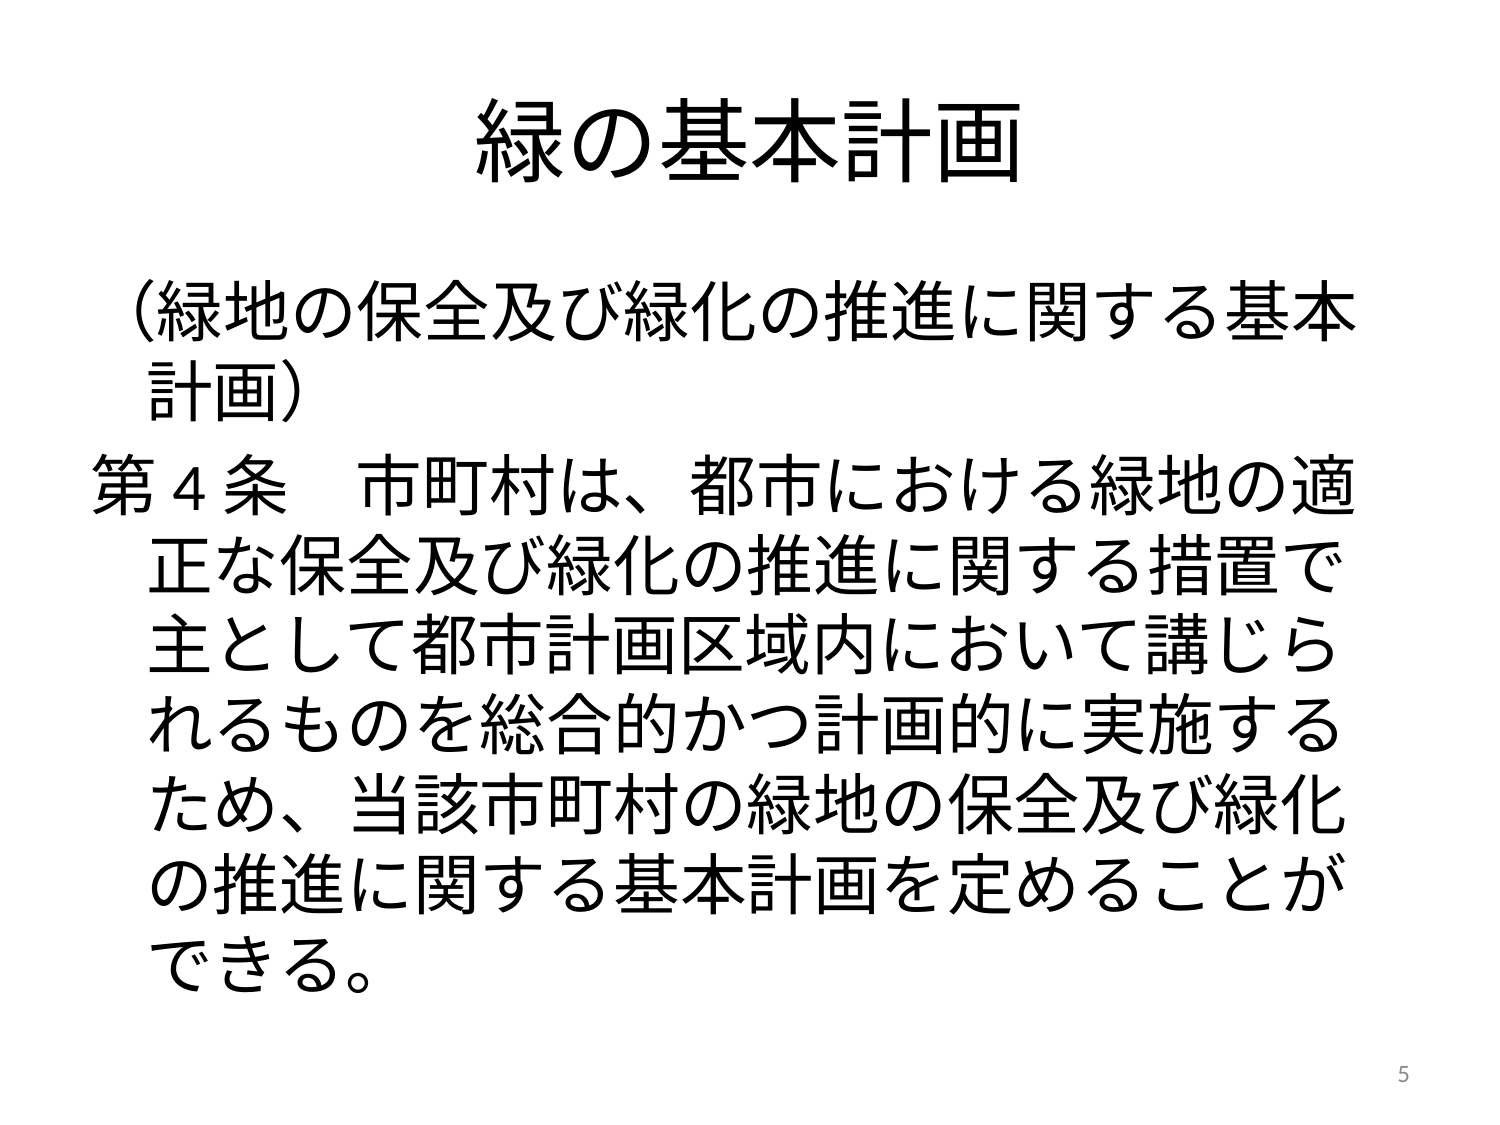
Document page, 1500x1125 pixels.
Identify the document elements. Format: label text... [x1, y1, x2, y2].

list （緑地の保全及び緑化の推進に関する基本計画） 第4条 市町村は、都市における緑地の適正な保全及び緑化の推進に関する措置で主として都市計画区域内において講じられるものを総合的かつ計画的に実施するため、当該市町村の緑地の保全及び緑化の推進に関する基本計画を定めることができる。 [75, 262, 1425, 1005]
slide_number 5 [1074, 1042, 1425, 1103]
title 緑の基本計画 [75, 45, 1425, 233]
